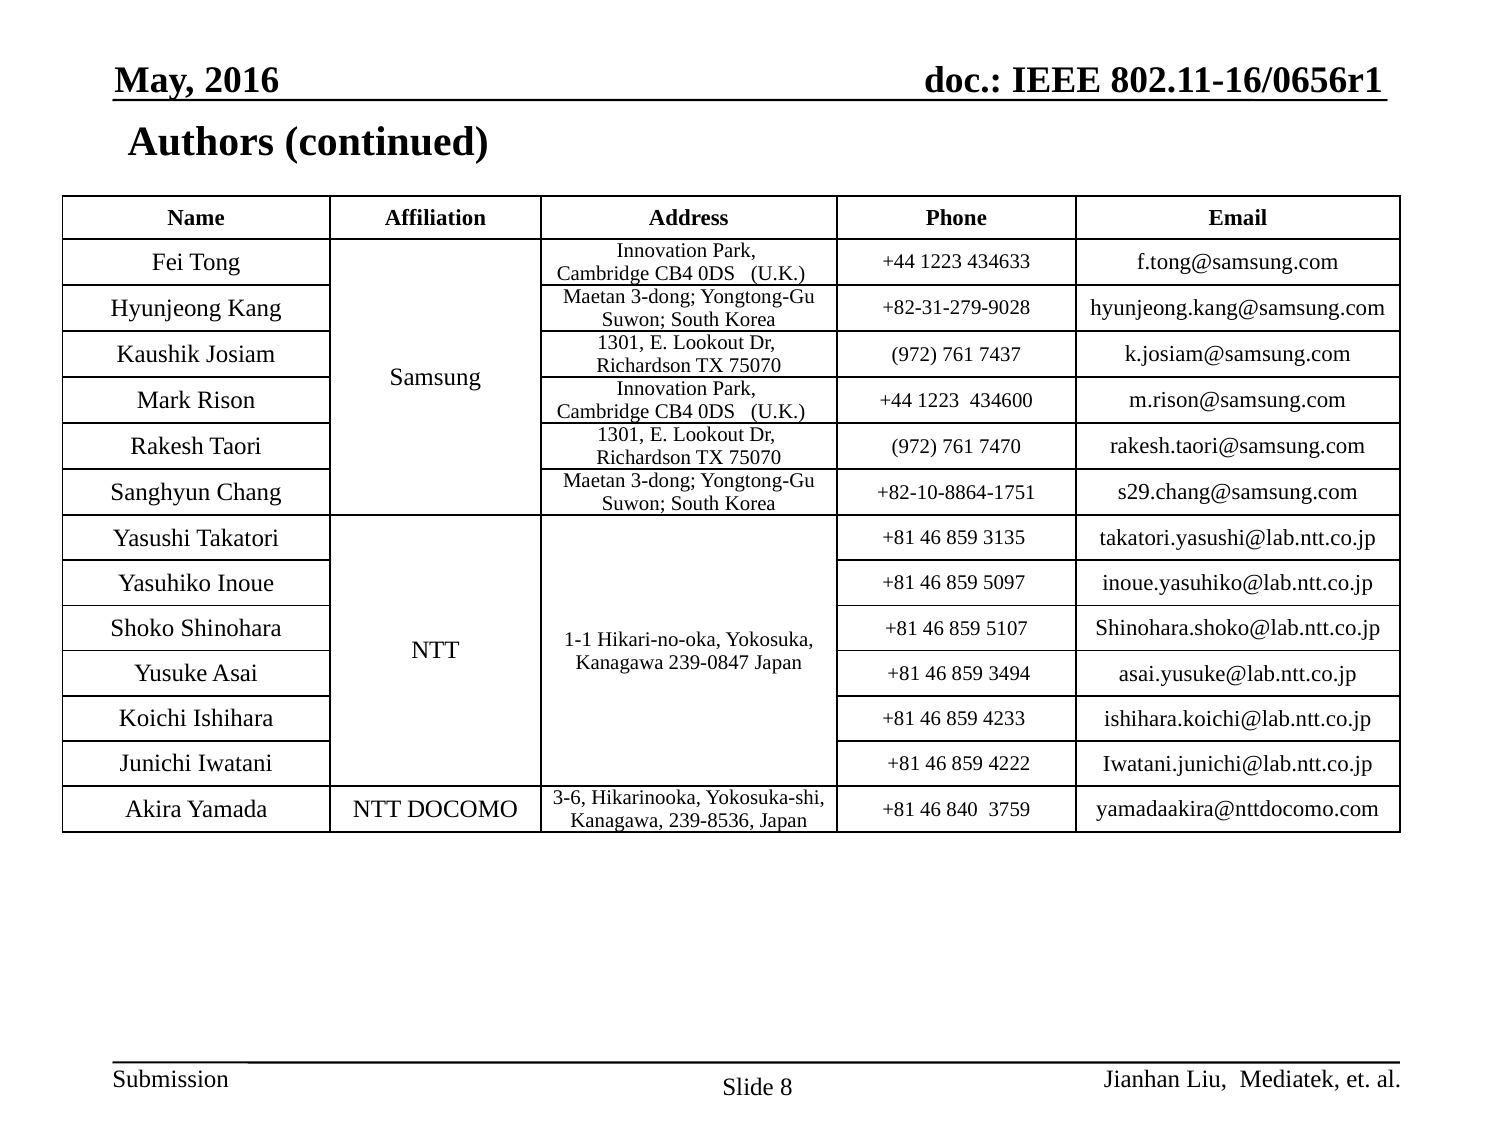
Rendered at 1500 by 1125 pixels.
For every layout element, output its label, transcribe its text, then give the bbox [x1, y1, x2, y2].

table_cell k.josiam@samsung.com [1077, 332, 1399, 376]
table_cell Innovation Park, Cambridge CB4 0DS (U.K.) [542, 240, 836, 284]
table_cell 1-1 Hikari-no-oka, Yokosuka, Kanagawa 239-0847 Japan [542, 516, 836, 785]
footer Jianhan Liu, Mediatek, et. al. [1092, 1061, 1402, 1093]
table_header Phone [838, 197, 1075, 238]
table_cell ishihara.koichi@lab.ntt.co.jp [1077, 697, 1399, 740]
table_cell Innovation Park, Cambridge CB4 0DS (U.K.) [542, 378, 836, 422]
table_header Email [1077, 197, 1399, 238]
table_cell yamadaakira@nttdocomo.com [1077, 787, 1399, 831]
table_cell NTT DOCOMO [331, 787, 540, 831]
table_cell 1301, E. Lookout Dr, Richardson TX 75070 [542, 424, 836, 468]
table_cell rakesh.taori@samsung.com [1077, 424, 1399, 468]
table_cell Iwatani.junichi@lab.ntt.co.jp [1077, 742, 1399, 785]
table_cell Akira Yamada [63, 787, 329, 831]
table_cell +81 46 859 4233 [838, 697, 1075, 740]
table_cell Yusuke Asai [63, 651, 329, 695]
table_cell +82-10-8864-1751 [838, 470, 1075, 514]
table_cell s29.chang@samsung.com [1077, 470, 1399, 514]
table_cell Samsung [331, 240, 540, 514]
table_cell Maetan 3-dong; Yongtong-Gu Suwon; South Korea [542, 470, 836, 514]
table_cell Koichi Ishihara [63, 697, 329, 740]
slide_number Slide 8 [713, 1069, 802, 1101]
table_cell Rakesh Taori [63, 424, 329, 468]
table_cell Sanghyun Chang [63, 470, 329, 514]
table_cell +44 1223 434633 [838, 240, 1075, 284]
table_cell 1301, E. Lookout Dr, Richardson TX 75070 [542, 332, 836, 376]
table_cell Shinohara.shoko@lab.ntt.co.jp [1077, 606, 1399, 650]
table_cell Yasushi Takatori [63, 516, 329, 559]
table_cell takatori.yasushi@lab.ntt.co.jp [1077, 516, 1399, 559]
table_cell m.rison@samsung.com [1077, 378, 1399, 422]
table_cell +81 46 859 3494 [838, 651, 1075, 695]
table_cell hyunjeong.kang@samsung.com [1077, 286, 1399, 330]
table_cell (972) 761 7470 [838, 424, 1075, 468]
table_cell NTT [331, 516, 540, 785]
table_cell +81 46 840 3759 [838, 787, 1075, 831]
table_cell Fei Tong [63, 240, 329, 284]
table_cell Kaushik Josiam [63, 332, 329, 376]
table_cell Maetan 3-dong; Yongtong-Gu Suwon; South Korea [542, 286, 836, 330]
table_cell Hyunjeong Kang [63, 286, 329, 330]
table_cell +81 46 859 5107 [838, 606, 1075, 650]
table_cell asai.yusuke@lab.ntt.co.jp [1077, 651, 1399, 695]
table_cell Shoko Shinohara [63, 606, 329, 650]
table_cell +82-31-279-9028 [838, 286, 1075, 330]
table_cell (972) 761 7437 [838, 332, 1075, 376]
table_cell +81 46 859 4222 [838, 742, 1075, 785]
table_header Affiliation [331, 197, 540, 238]
table_cell 3-6, Hikarinooka, Yokosuka-shi, Kanagawa, 239-8536, Japan [542, 787, 836, 831]
table_cell +81 46 859 3135 [838, 516, 1075, 559]
table_cell +81 46 859 5097 [838, 561, 1075, 605]
table_cell f.tong@samsung.com [1077, 240, 1399, 284]
table_header Address [542, 197, 836, 238]
table_cell inoue.yasuhiko@lab.ntt.co.jp [1077, 561, 1399, 605]
table_cell +44 1223 434600 [838, 378, 1075, 422]
table_cell Junichi Iwatani [63, 742, 329, 785]
table_header Name [63, 197, 329, 238]
title Authors (continued) [112, 119, 1388, 158]
table_cell Yasuhiko Inoue [63, 561, 329, 605]
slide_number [114, 54, 281, 101]
table_cell Mark Rison [63, 378, 329, 422]
